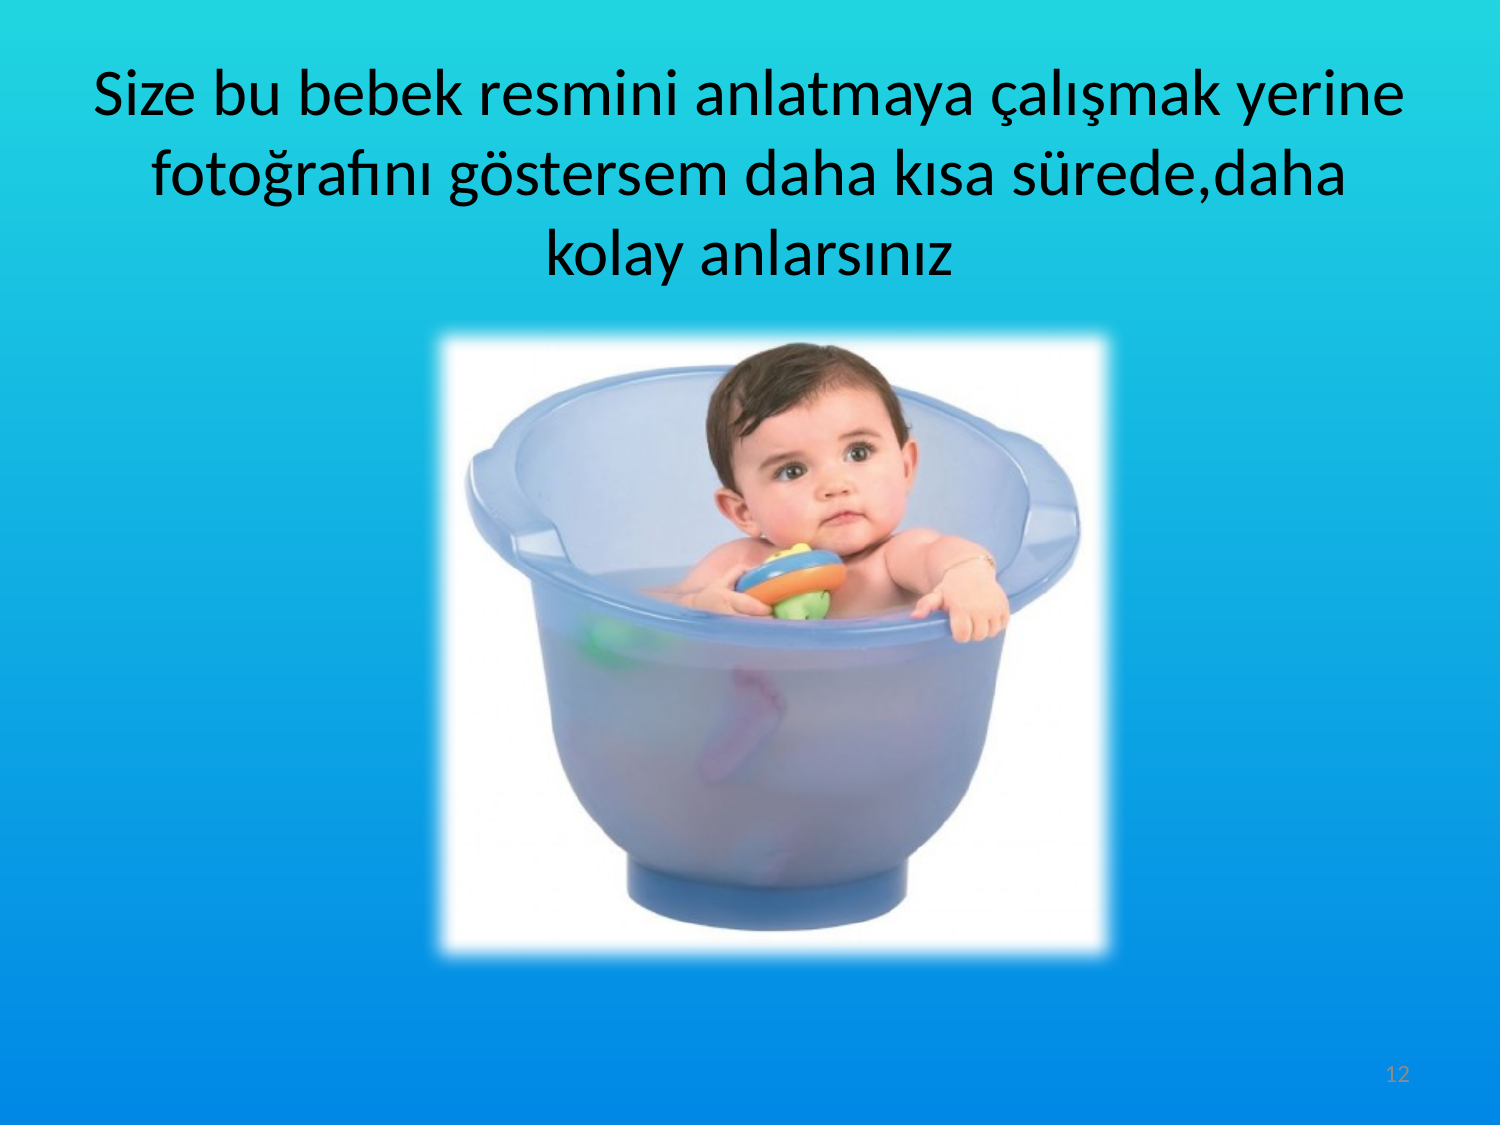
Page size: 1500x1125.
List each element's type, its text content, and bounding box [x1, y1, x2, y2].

title Size bu bebek resmini anlatmaya çalışmak yerine fotoğrafını göstersem daha kısa sürede,daha kolay anlarsınız [75, 45, 1425, 293]
slide_number 12 [1074, 1042, 1425, 1103]
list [421, 316, 1126, 973]
picture [1130, 891, 1134, 902]
